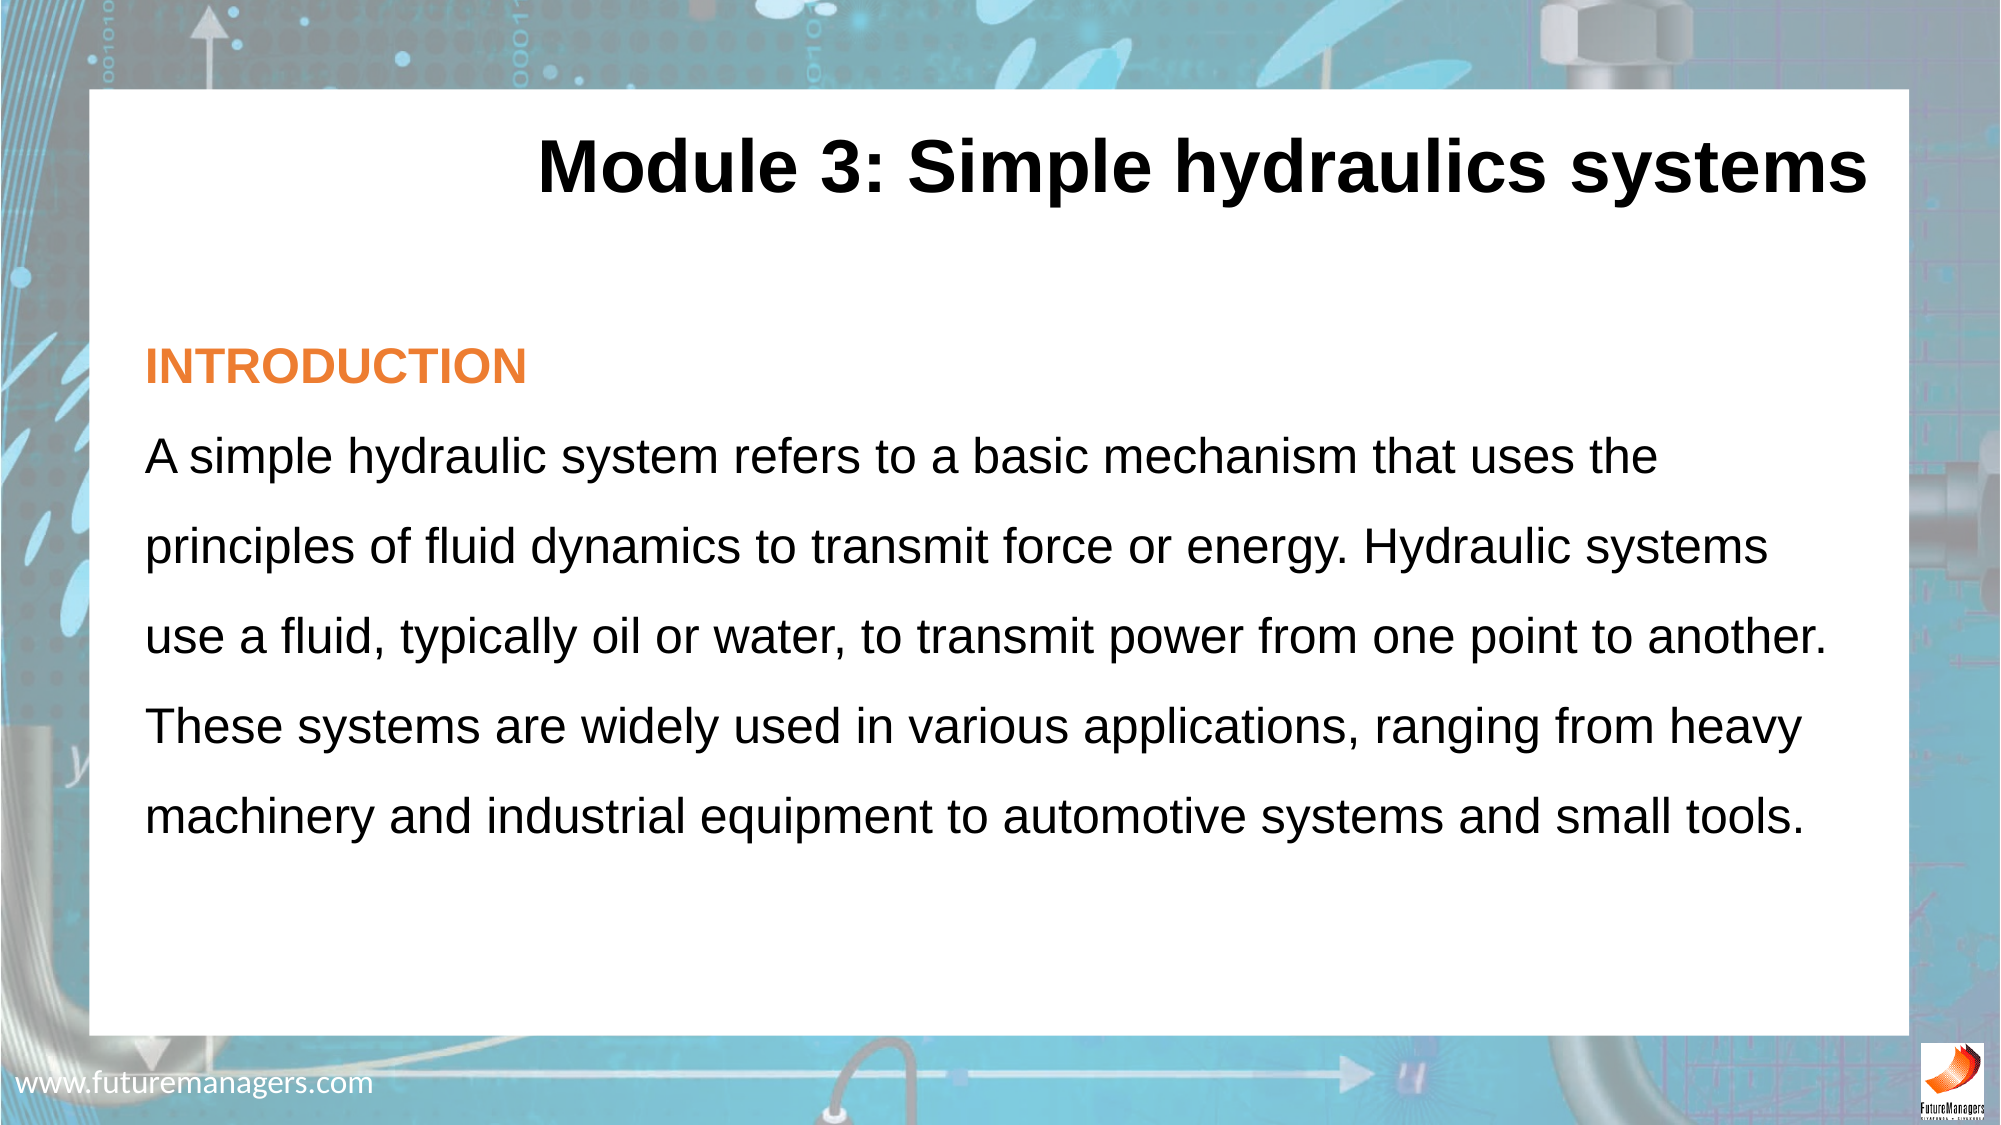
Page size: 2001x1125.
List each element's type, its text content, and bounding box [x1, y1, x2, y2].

text_box INTRODUCTION A simple hydraulic system refers to a basic mechanism that uses the principles of fluid dynamics to transmit force or energy. Hydraulic systems use a fluid, typically oil or water, to transmit power from one point to another. These systems are widely used in various applications, ranging from heavy machinery and industrial equipment to automotive systems and small tools. [130, 295, 1869, 851]
text_box [88, 88, 1910, 1037]
text_box Module 3: Simple hydraulics systems [109, 109, 1886, 215]
text_box www.futuremanagers.com [0, 1052, 1447, 1108]
picture [1921, 1043, 1984, 1120]
